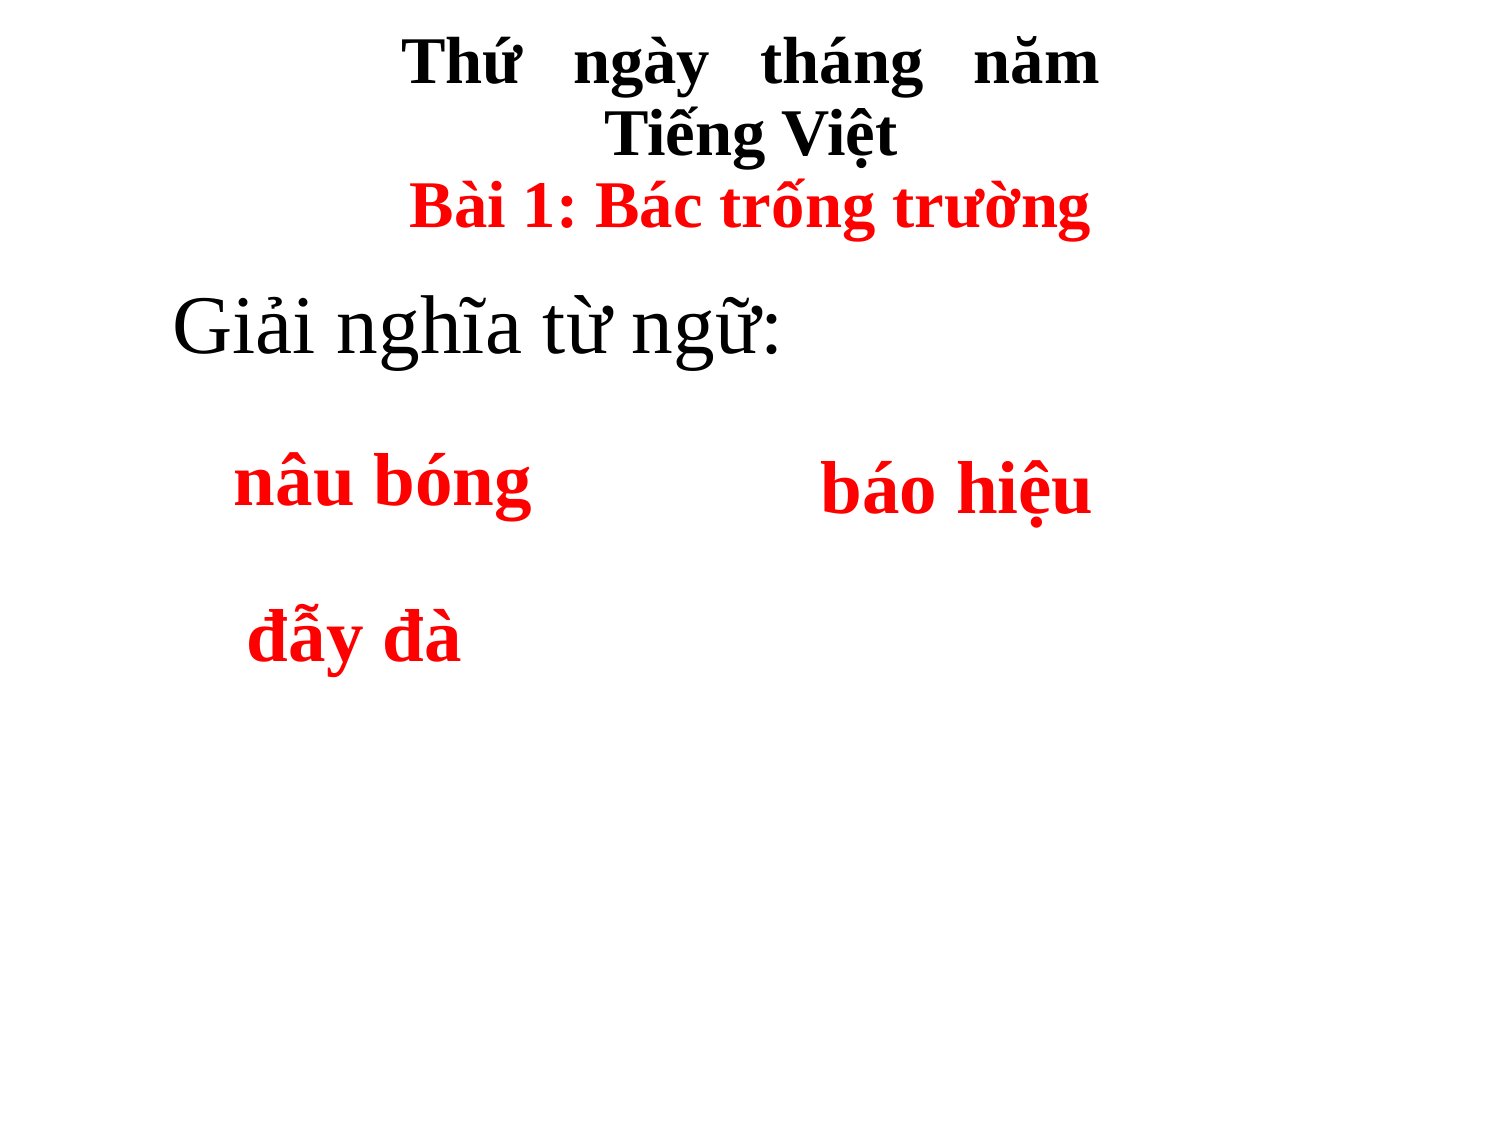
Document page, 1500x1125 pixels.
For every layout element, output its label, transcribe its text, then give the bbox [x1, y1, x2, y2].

text_box đẫy đà [232, 589, 581, 715]
text_box [222, 573, 571, 699]
text_box nâu bóng [219, 433, 568, 559]
text_box báo hiệu [805, 441, 1155, 567]
text_box Giải nghĩa từ ngữ: [158, 273, 938, 399]
text_box Thứ ngày tháng năm Tiếng Việt Bài 1: Bác trống trường [104, 48, 1398, 250]
